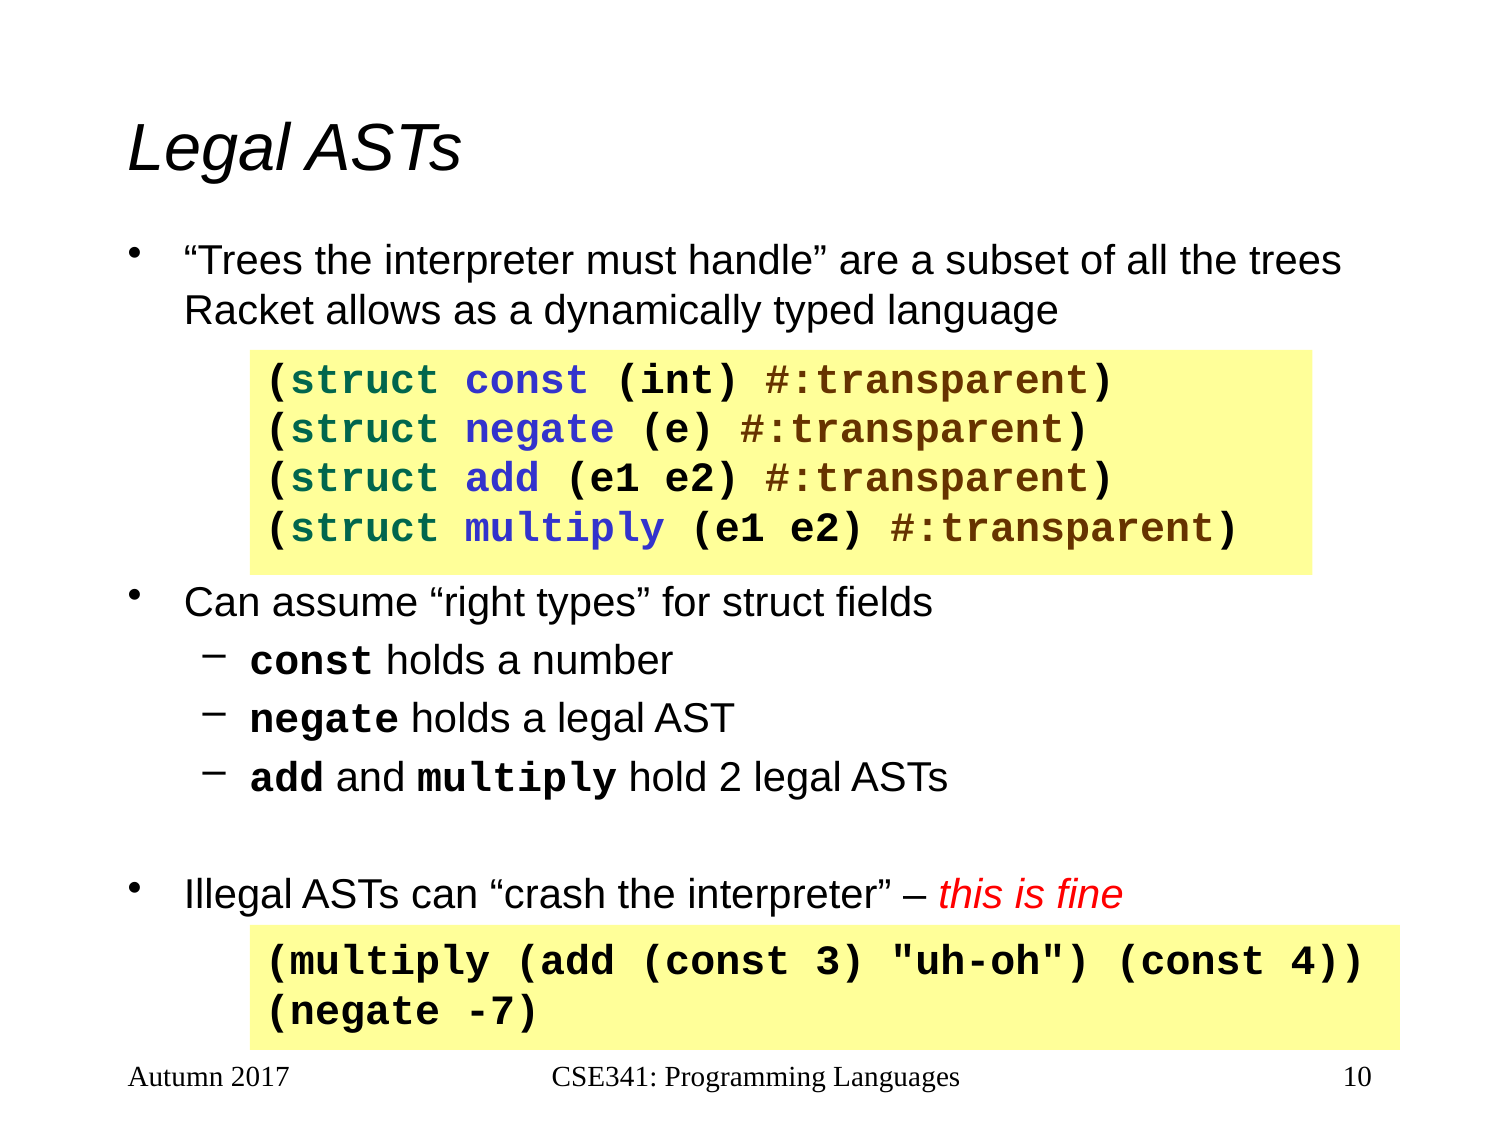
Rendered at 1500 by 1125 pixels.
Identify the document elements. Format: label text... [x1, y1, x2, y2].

list “Trees the interpreter must handle” are a subset of all the trees Racket allows as a dynamically typed language Can assume “right types” for struct fields const holds a number negate holds a legal AST add and multiply hold 2 legal ASTs Illegal ASTs can “crash the interpreter” – this is fine [112, 224, 1388, 963]
footer CSE341: Programming Languages [474, 1050, 1038, 1125]
slide_number Autumn 2017 [112, 1049, 426, 1125]
text_box (multiply (add (const 3) "uh-oh") (const 4)) (negate -7) [249, 924, 1400, 1050]
title Legal ASTs [112, 49, 1388, 224]
text_box (struct const (int) #:transparent) (struct negate (e) #:transparent) (struct add (e1 e2) #:transparent) (struct multiply (e1 e2) #:transparent) [249, 349, 1313, 575]
slide_number 10 [1074, 1050, 1388, 1125]
